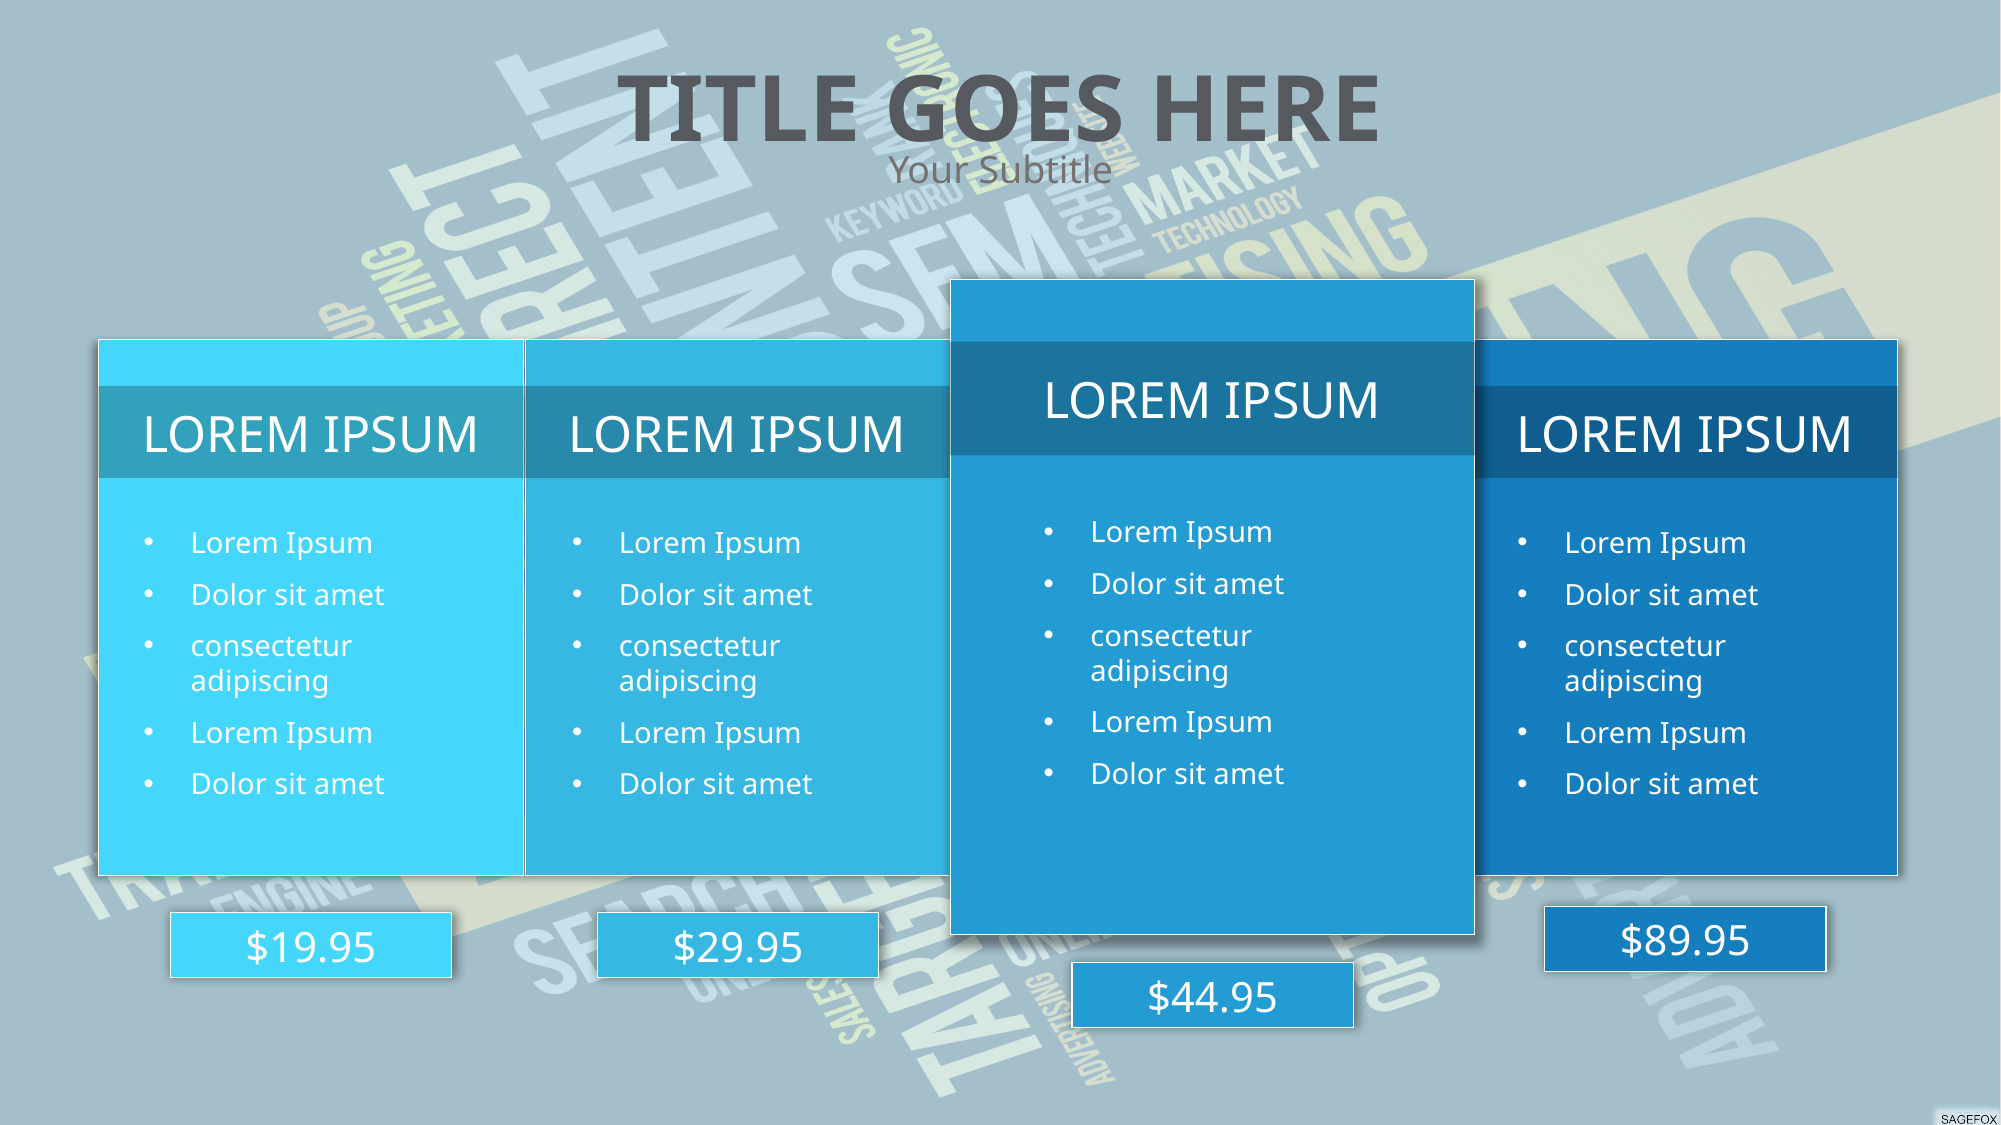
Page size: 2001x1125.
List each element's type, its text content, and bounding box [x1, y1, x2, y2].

text_box LOREM IPSUM [97, 385, 525, 479]
picture [1938, 1114, 1999, 1125]
text_box $19.95 [170, 912, 452, 978]
text_box LOREM IPSUM [949, 341, 1476, 457]
text_box [97, 479, 525, 876]
text_box Lorem Ipsum Dolor sit amet consectetur adipiscing Lorem Ipsum Dolor sit amet [113, 493, 500, 864]
text_box LOREM IPSUM [526, 385, 951, 479]
text_box Lorem Ipsum Dolor sit amet consectetur adipiscing Lorem Ipsum Dolor sit amet [1492, 493, 1874, 864]
text_box [525, 338, 943, 385]
text_box Lorem Ipsum Dolor sit amet consectetur adipiscing Lorem Ipsum Dolor sit amet [541, 493, 928, 864]
text_box [97, 338, 525, 385]
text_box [548, 42, 1452, 199]
text_box [526, 479, 943, 876]
text_box LOREM IPSUM [1492, 385, 1899, 479]
text_box $29.95 [597, 912, 879, 978]
text_box [1492, 338, 1899, 385]
text_box $89.95 [1544, 906, 1826, 972]
text_box [950, 279, 1476, 341]
text_box [1492, 479, 1899, 876]
text_box Lorem Ipsum Dolor sit amet consectetur adipiscing Lorem Ipsum Dolor sit amet [1012, 483, 1400, 854]
text_box $44.95 [1072, 962, 1354, 1028]
text_box [950, 457, 1476, 936]
